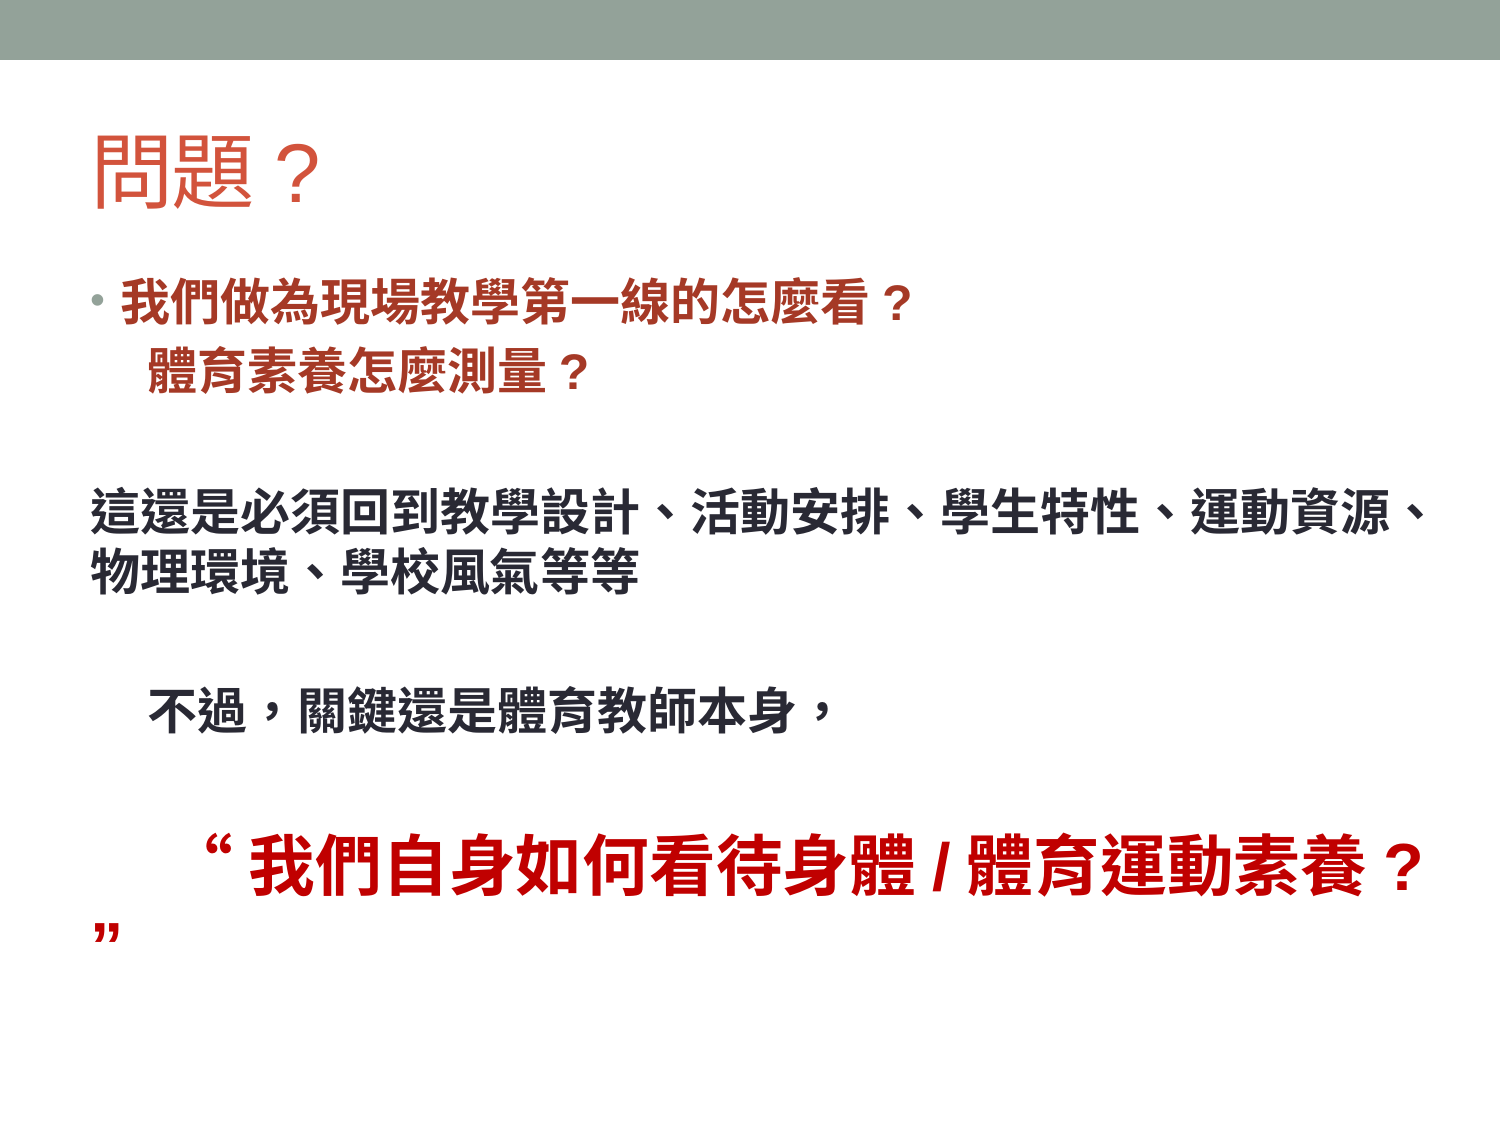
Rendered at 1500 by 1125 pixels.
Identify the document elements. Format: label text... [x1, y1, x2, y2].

title 問題? [75, 87, 1425, 250]
list 我們做為現場教學第一線的怎麼看? 體育素養怎麼測量? 這還是必須回到教學設計、活動安排、學生特性、運動資源、物理環境、學校風氣等等 不過，關鍵還是體育教師本身， “我們自身如何看待身體/體育運動素養?” [75, 262, 1425, 1063]
